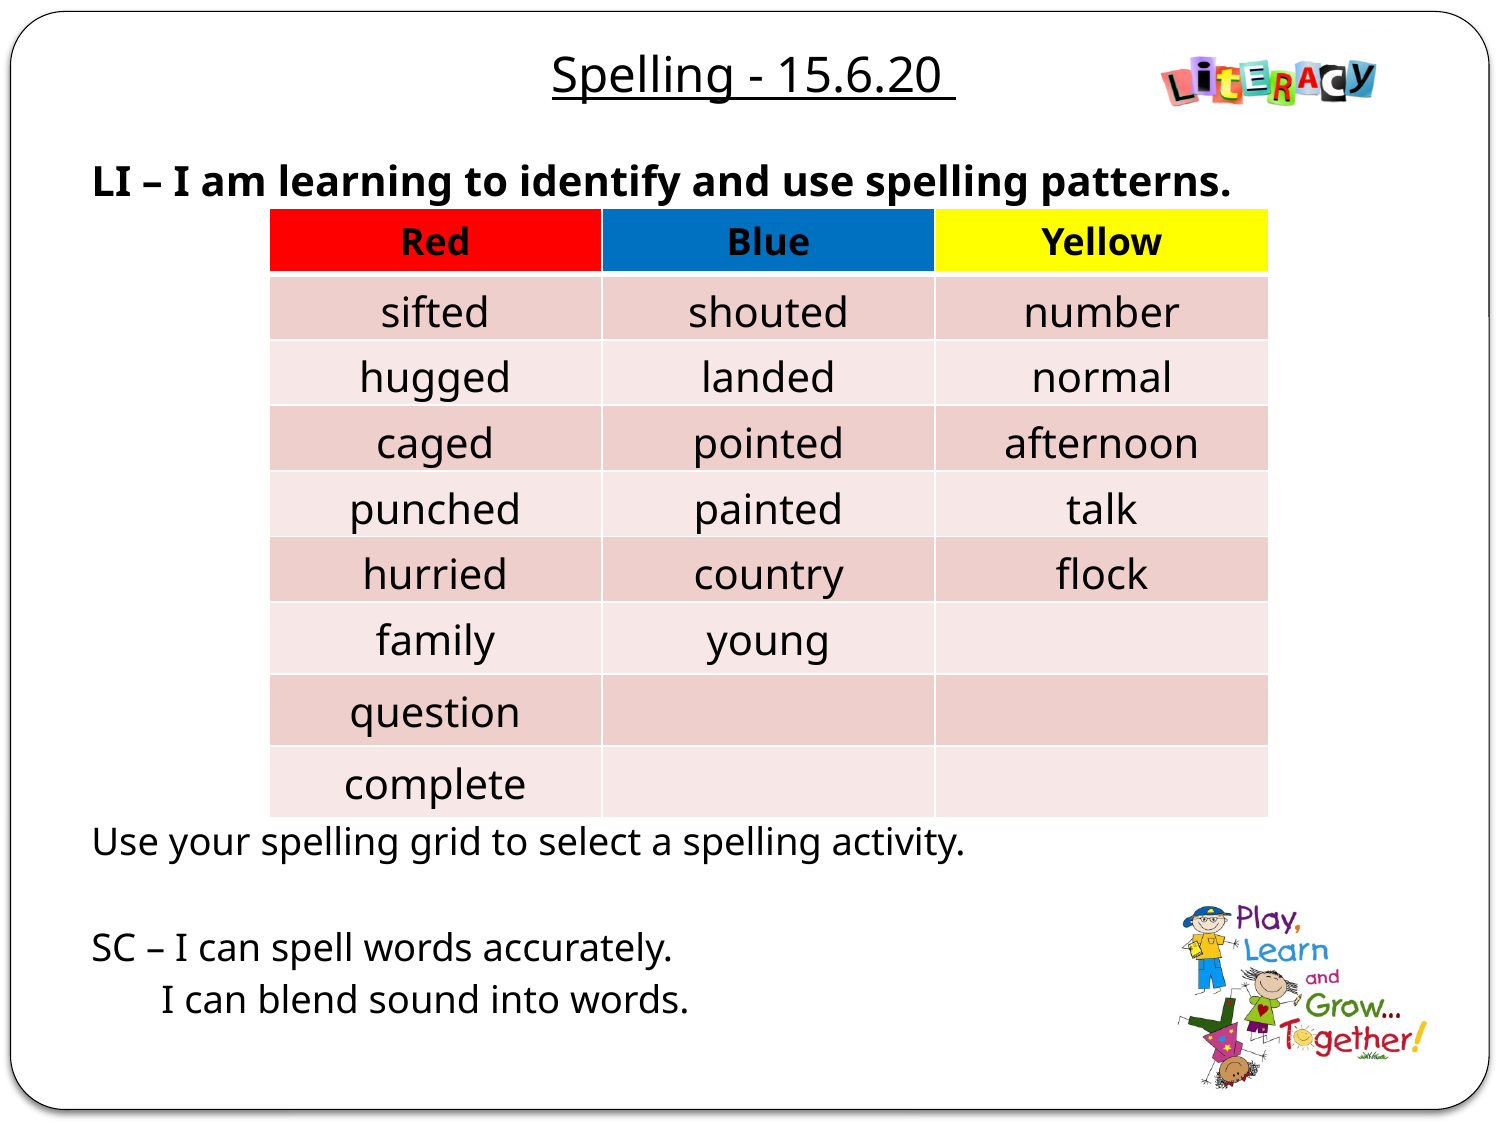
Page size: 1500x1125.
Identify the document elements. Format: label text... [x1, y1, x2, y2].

table_cell [603, 675, 934, 745]
table_cell young [603, 603, 934, 673]
table_cell shouted [603, 277, 934, 339]
table_cell country [603, 537, 934, 601]
table_cell hugged [270, 341, 601, 404]
picture [1174, 902, 1430, 1092]
table_cell pointed [603, 406, 934, 470]
table_cell family [270, 603, 601, 673]
table_cell [603, 747, 934, 817]
table_cell punched [270, 472, 601, 536]
table_cell sifted [270, 277, 601, 339]
table_cell painted [603, 472, 934, 536]
table_cell flock [936, 537, 1268, 601]
picture [1139, 30, 1400, 131]
table_cell complete [270, 747, 601, 817]
table_header Yellow [936, 209, 1268, 271]
table_cell hurried [270, 537, 601, 601]
table_cell question [270, 675, 601, 745]
table_cell caged [270, 406, 601, 470]
table_header Blue [603, 209, 934, 271]
table_cell [936, 675, 1268, 745]
table_cell talk [936, 472, 1268, 536]
table_cell [936, 603, 1268, 673]
table_cell normal [936, 341, 1268, 404]
table_cell number [936, 277, 1268, 339]
list Spelling - 15.6.20 LI – I am learning to identify and use spelling patterns. Use your spelling grid to select a spelling activity. SC – I can spell words accurately. I can blend sound into words. [76, 36, 1431, 1091]
table_cell landed [603, 341, 934, 404]
table_cell [936, 747, 1268, 817]
table_header Red [270, 209, 601, 271]
table_cell afternoon [936, 406, 1268, 470]
